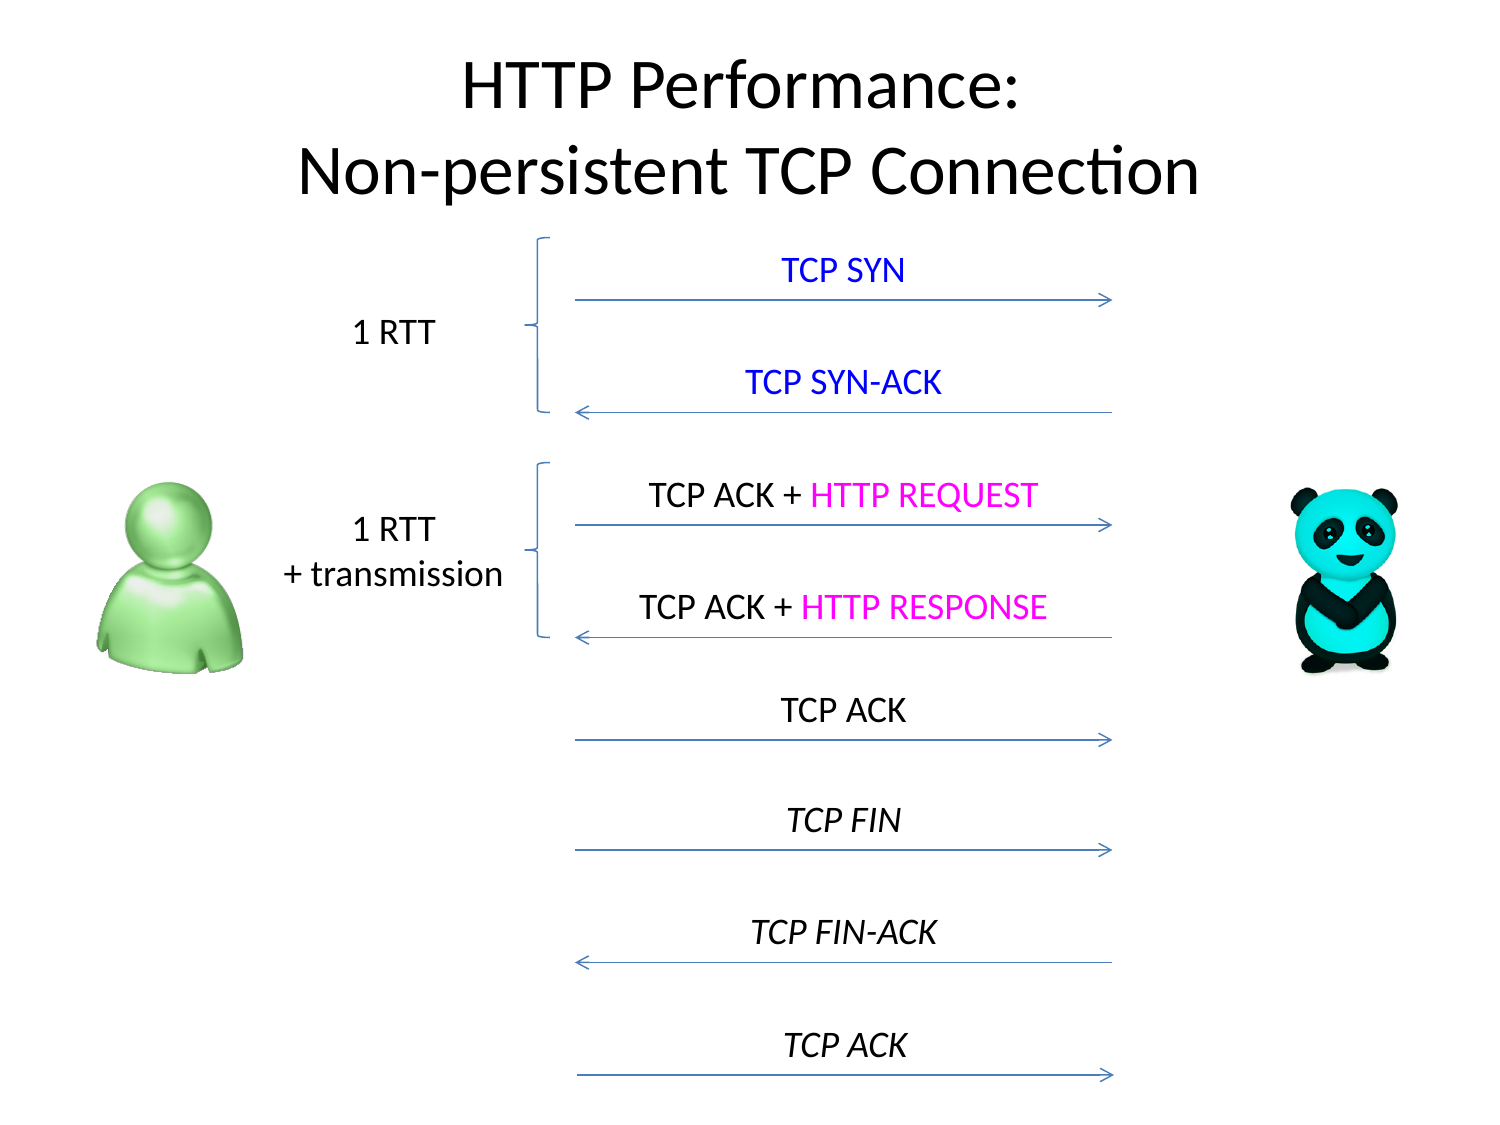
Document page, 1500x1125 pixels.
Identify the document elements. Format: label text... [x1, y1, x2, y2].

picture [7, 450, 271, 715]
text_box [576, 1012, 1115, 1076]
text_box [262, 237, 551, 413]
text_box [574, 787, 1113, 851]
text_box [574, 574, 1113, 638]
title HTTP Performance: Non-persistent TCP Connection [75, 28, 1425, 217]
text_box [574, 349, 1113, 413]
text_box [574, 462, 1113, 526]
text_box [262, 462, 551, 638]
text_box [574, 899, 1113, 963]
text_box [574, 237, 1113, 301]
picture [1249, 487, 1441, 678]
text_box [574, 677, 1113, 741]
